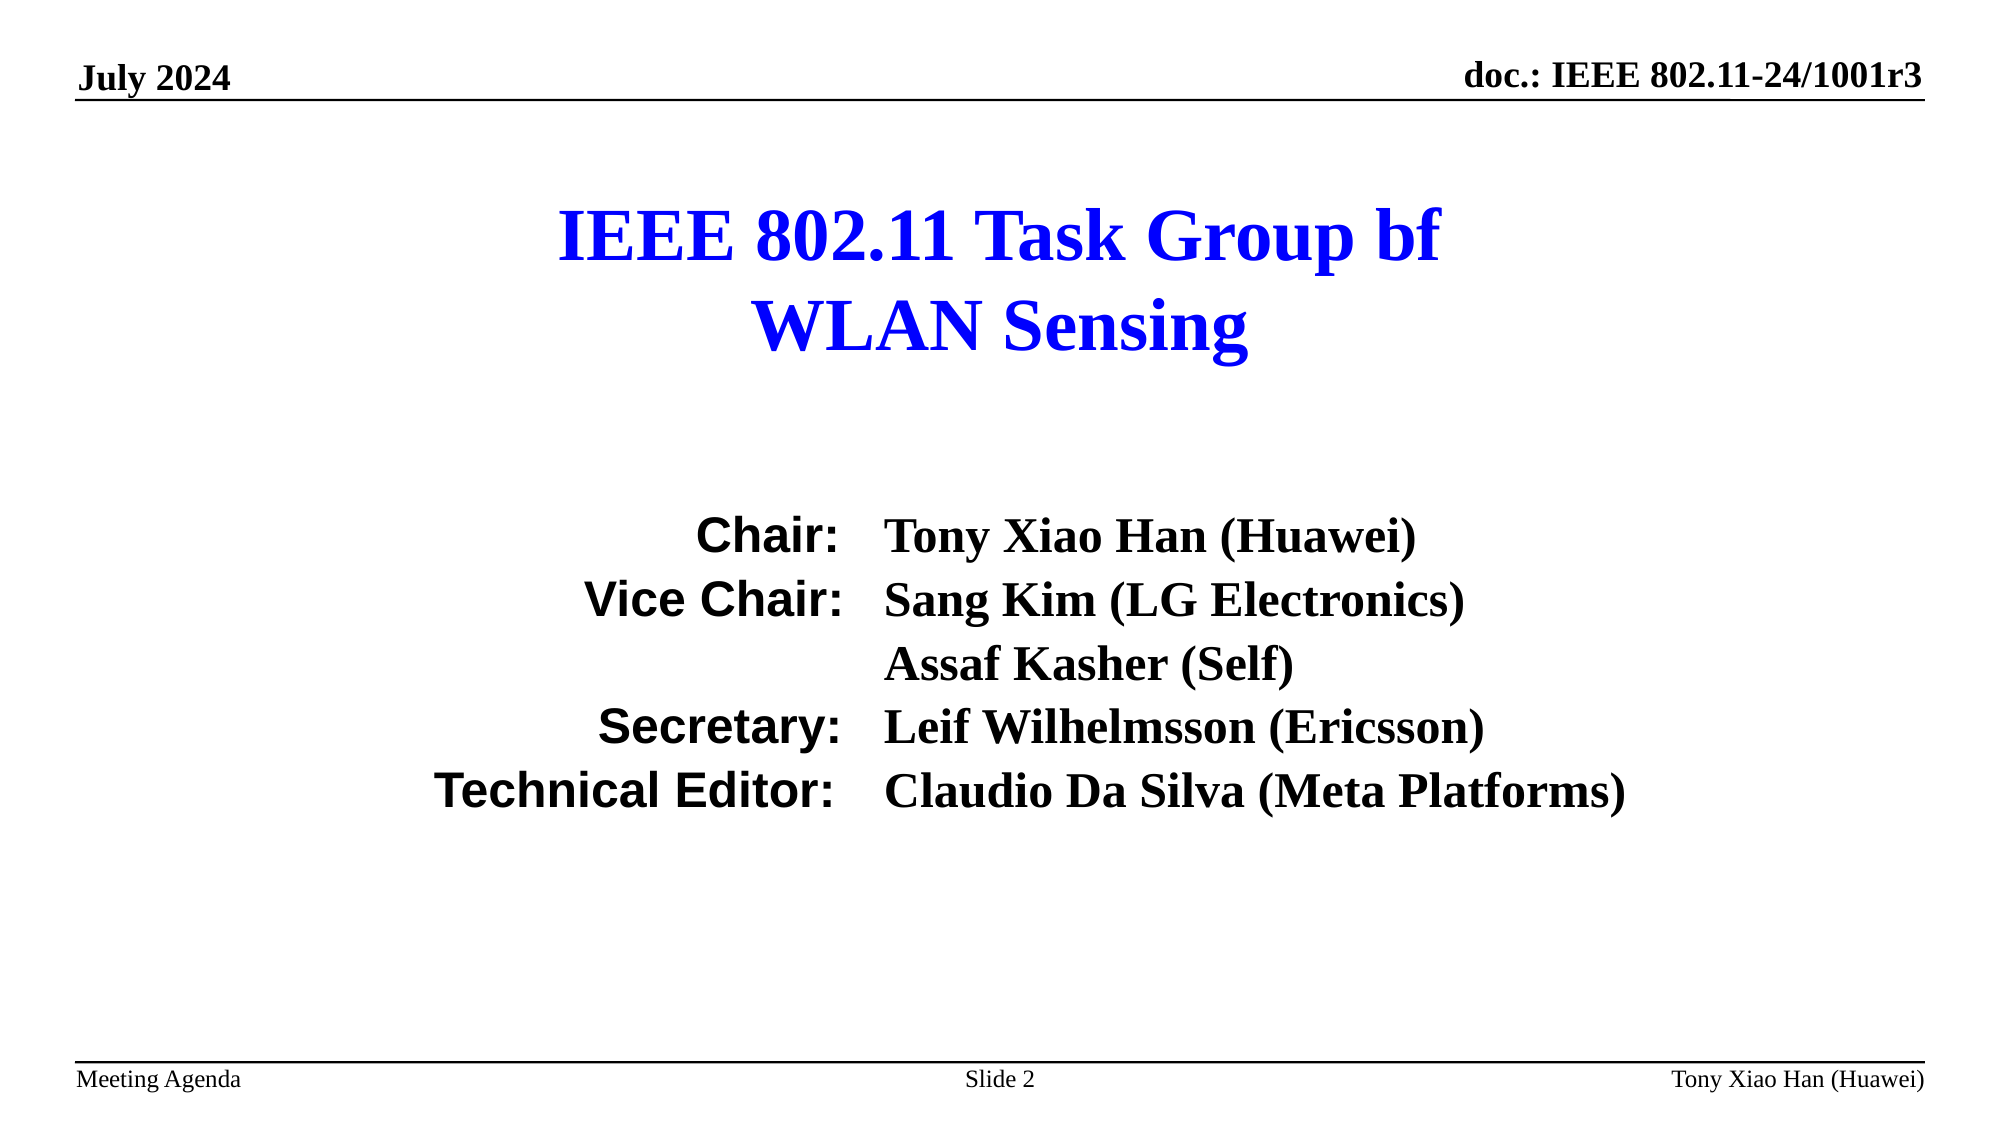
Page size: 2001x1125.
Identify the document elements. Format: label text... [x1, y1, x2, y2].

title IEEE 802.11 Task Group bf WLAN Sensing [75, 212, 1925, 388]
list Chair: Tony Xiao Han (Huawei) Vice Chair: Sang Kim (LG Electronics) Assaf Kasher (Self) Secretary: Leif Wilhelmsson (Ericsson) Technical Editor: Claudio Da Silva (Meta Platforms) [212, 437, 1850, 988]
